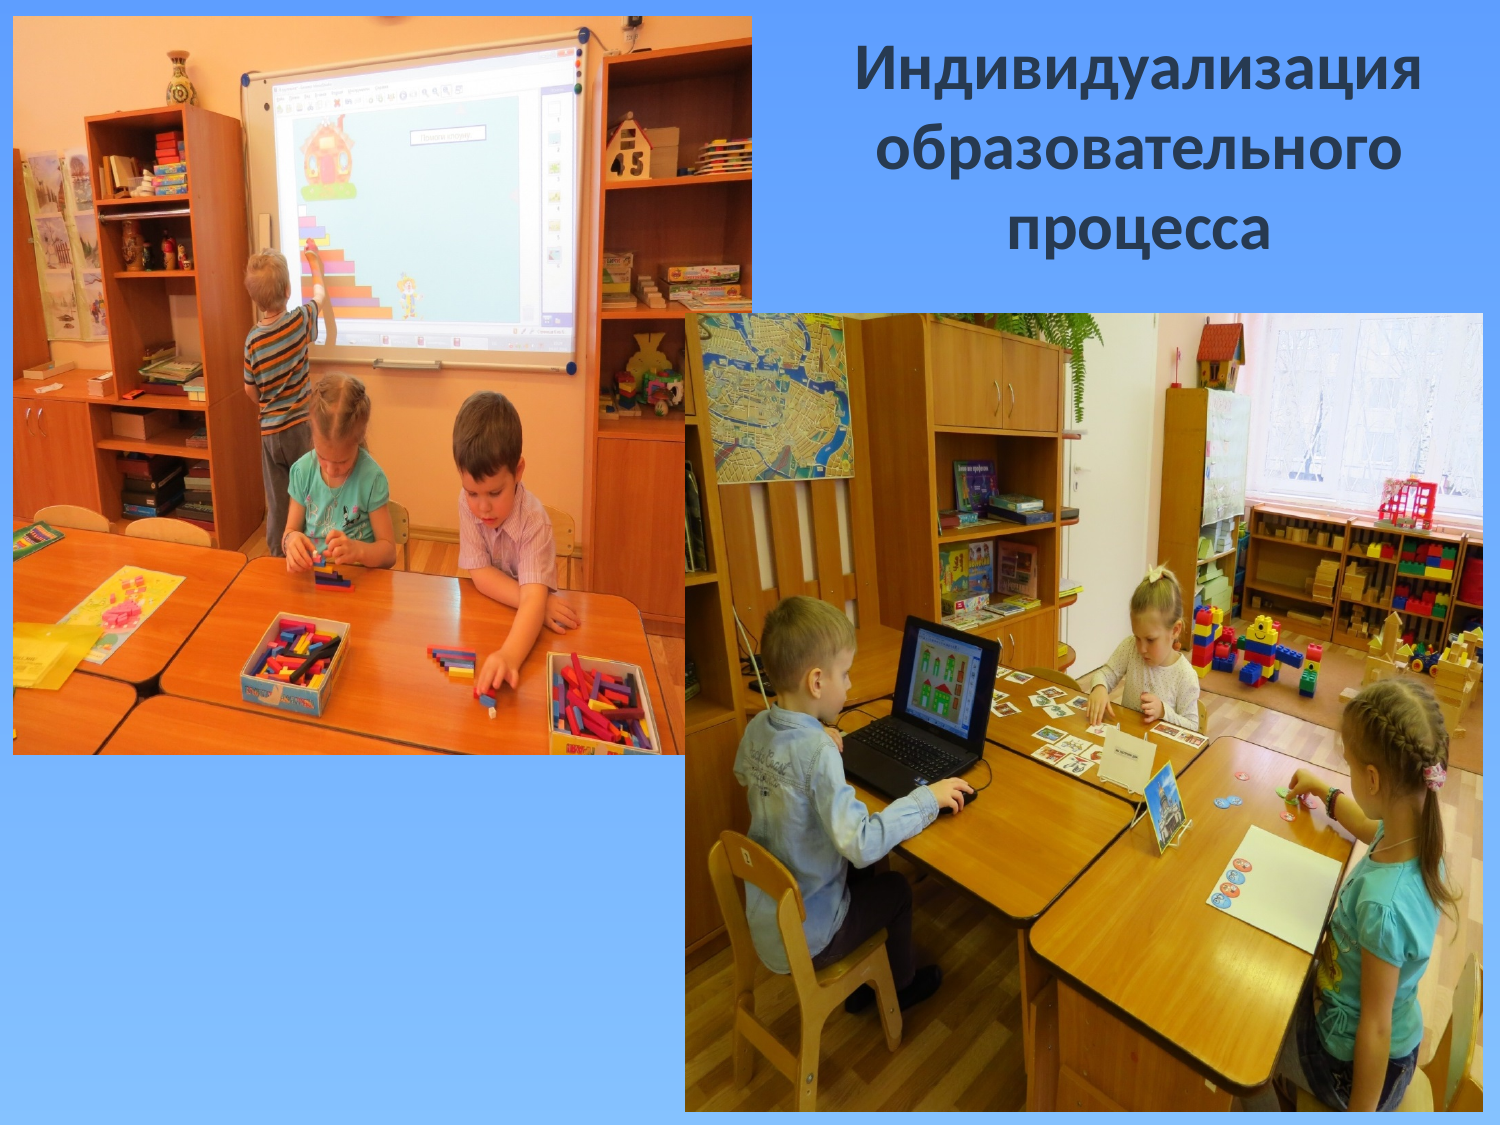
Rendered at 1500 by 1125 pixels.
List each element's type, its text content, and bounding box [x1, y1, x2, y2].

title Индивидуализация образовательного процесса [809, 27, 1471, 258]
picture [13, 16, 1484, 1112]
